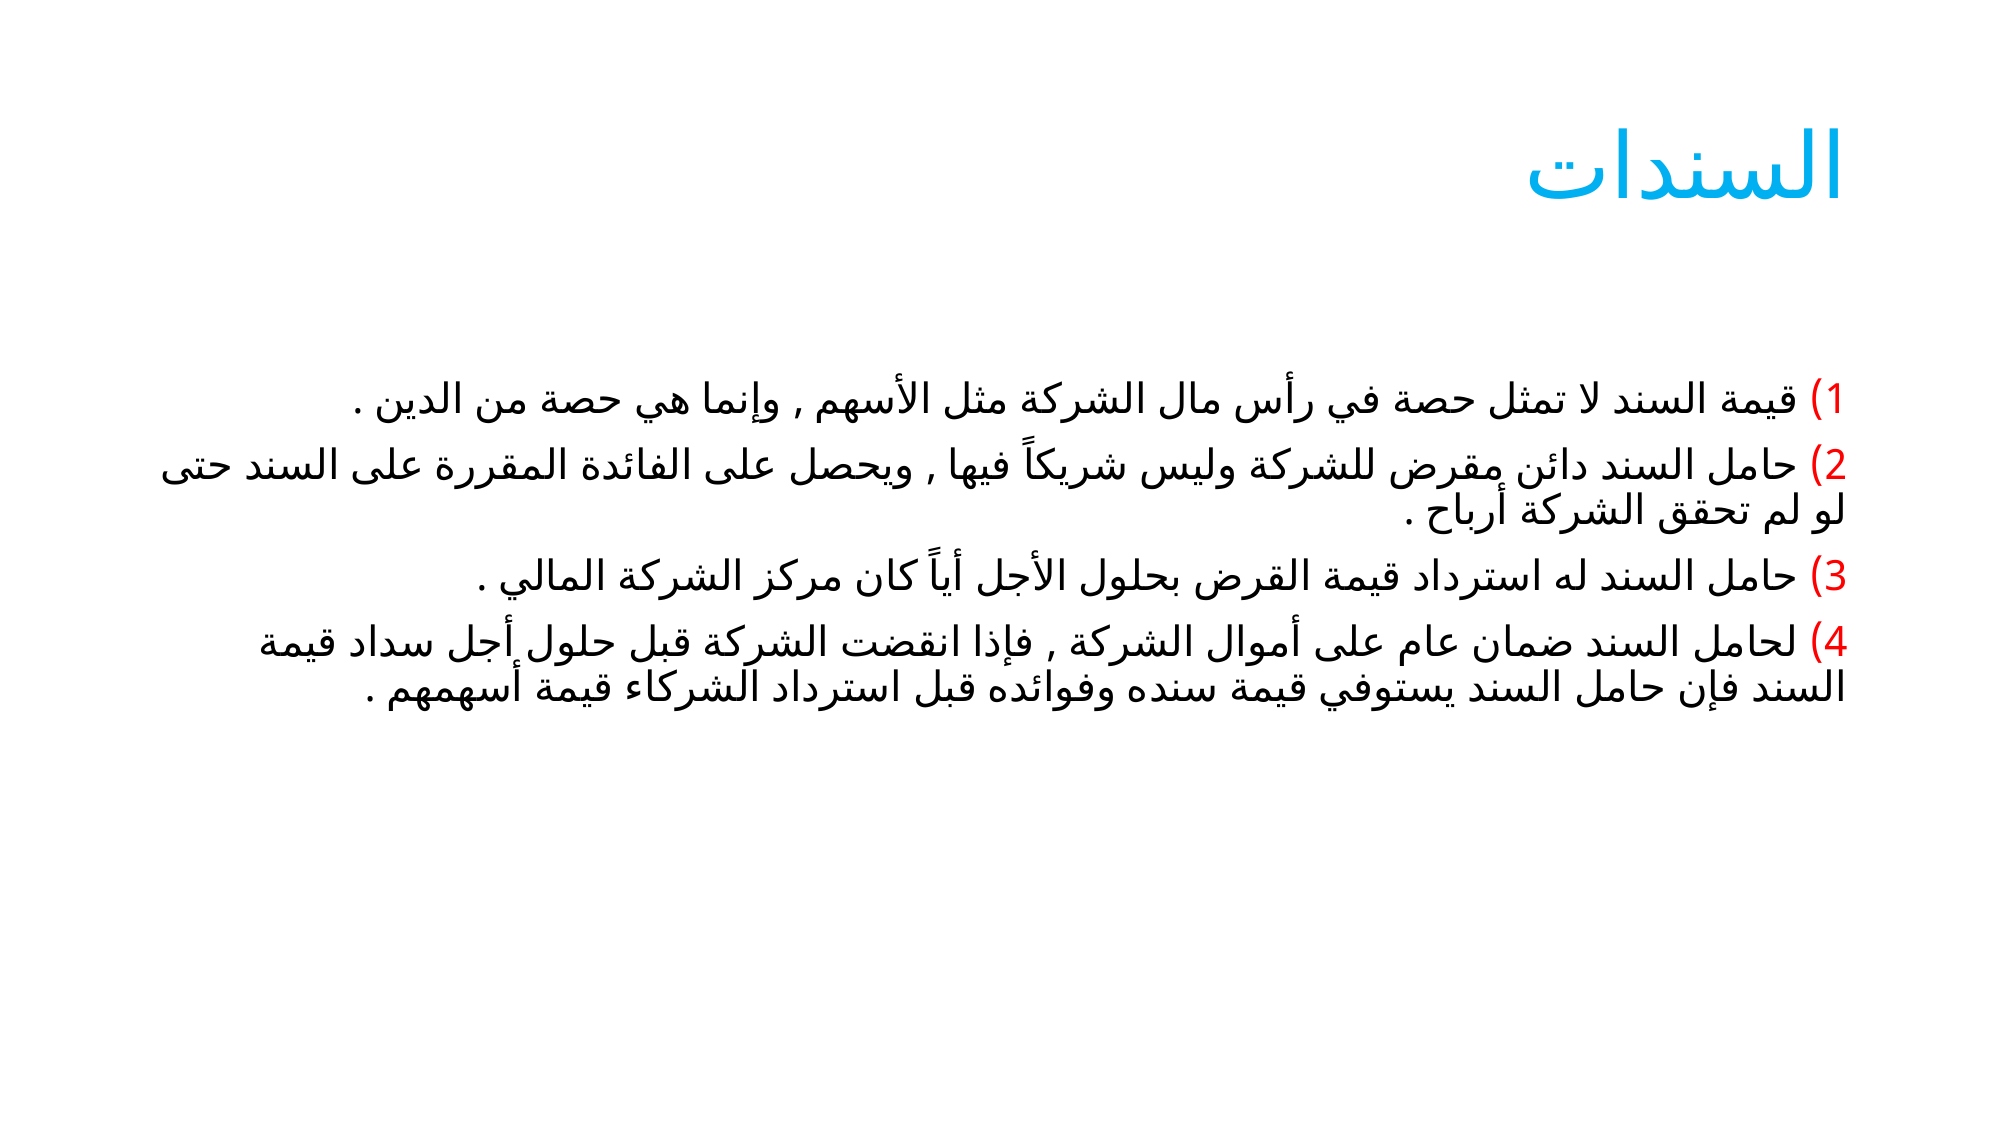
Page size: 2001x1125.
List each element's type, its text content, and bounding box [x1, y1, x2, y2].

list 1) قيمة السند لا تمثل حصة في رأس مال الشركة مثل الأسهم , وإنما هي حصة من الدين . 2) حامل السند دائن مقرض للشركة وليس شريكاً فيها , ويحصل على الفائدة المقررة على السند حتى لو لم تحقق الشركة أرباح . 3) حامل السند له استرداد قيمة القرض بحلول الأجل أياً كان مركز الشركة المالي . 4) لحامل السند ضمان عام على أموال الشركة , فإذا انقضت الشركة قبل حلول أجل سداد قيمة السند فإن حامل السند يستوفي قيمة سنده وفوائده قبل استرداد الشركاء قيمة أسهمهم . [137, 299, 1863, 1014]
title السندات [137, 59, 1863, 278]
